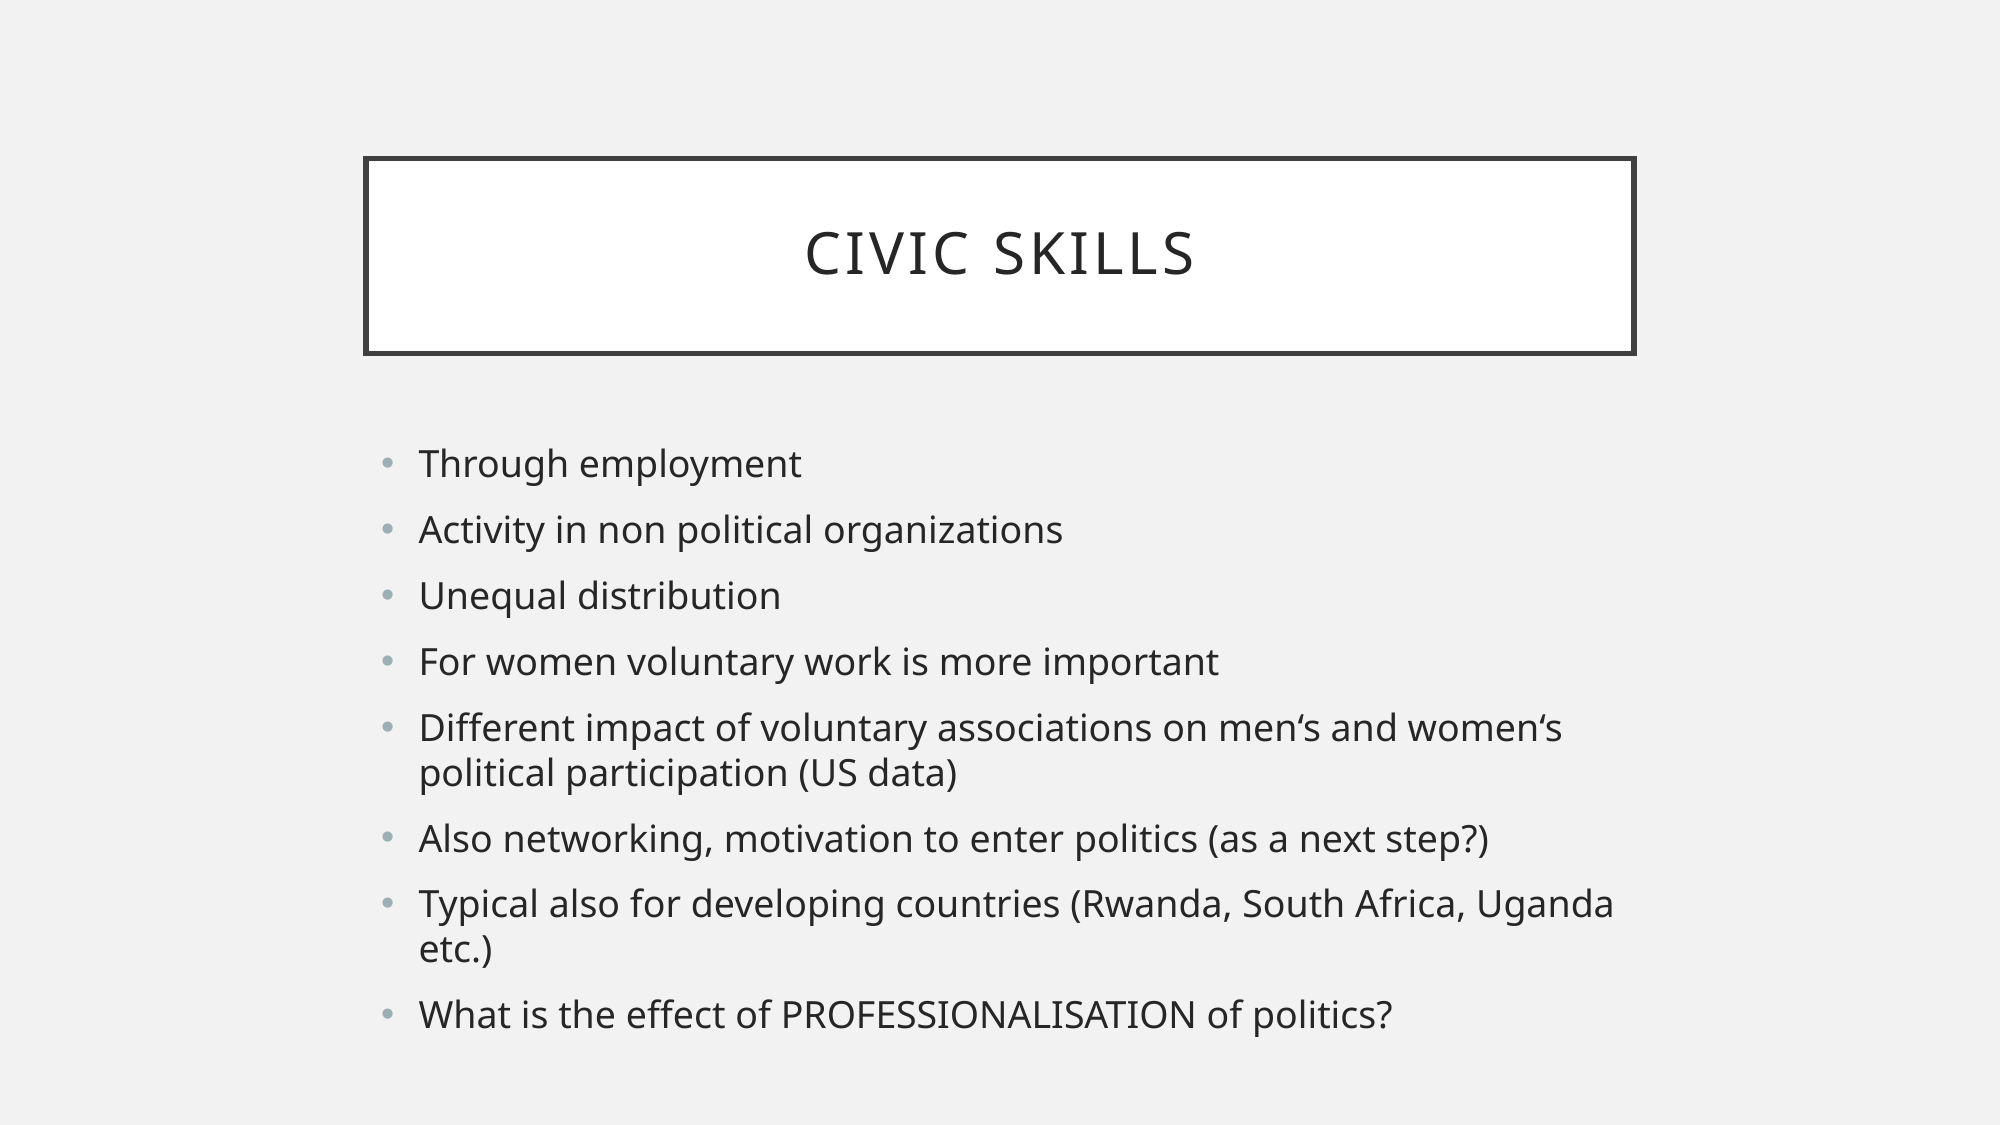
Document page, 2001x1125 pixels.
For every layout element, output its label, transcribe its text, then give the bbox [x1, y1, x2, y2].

title CIVIC SKILLS [363, 156, 1637, 356]
list Through employment Activity in non political organizations Unequal distribution For women voluntary work is more important Different impact of voluntary associations on men‘s and women‘s political participation (US data) Also networking, motivation to enter politics (as a next step?) Typical also for developing countries (Rwanda, South Africa, Uganda etc.) What is the effect of PROFESSIONALISATION of politics? [366, 432, 1634, 1058]
